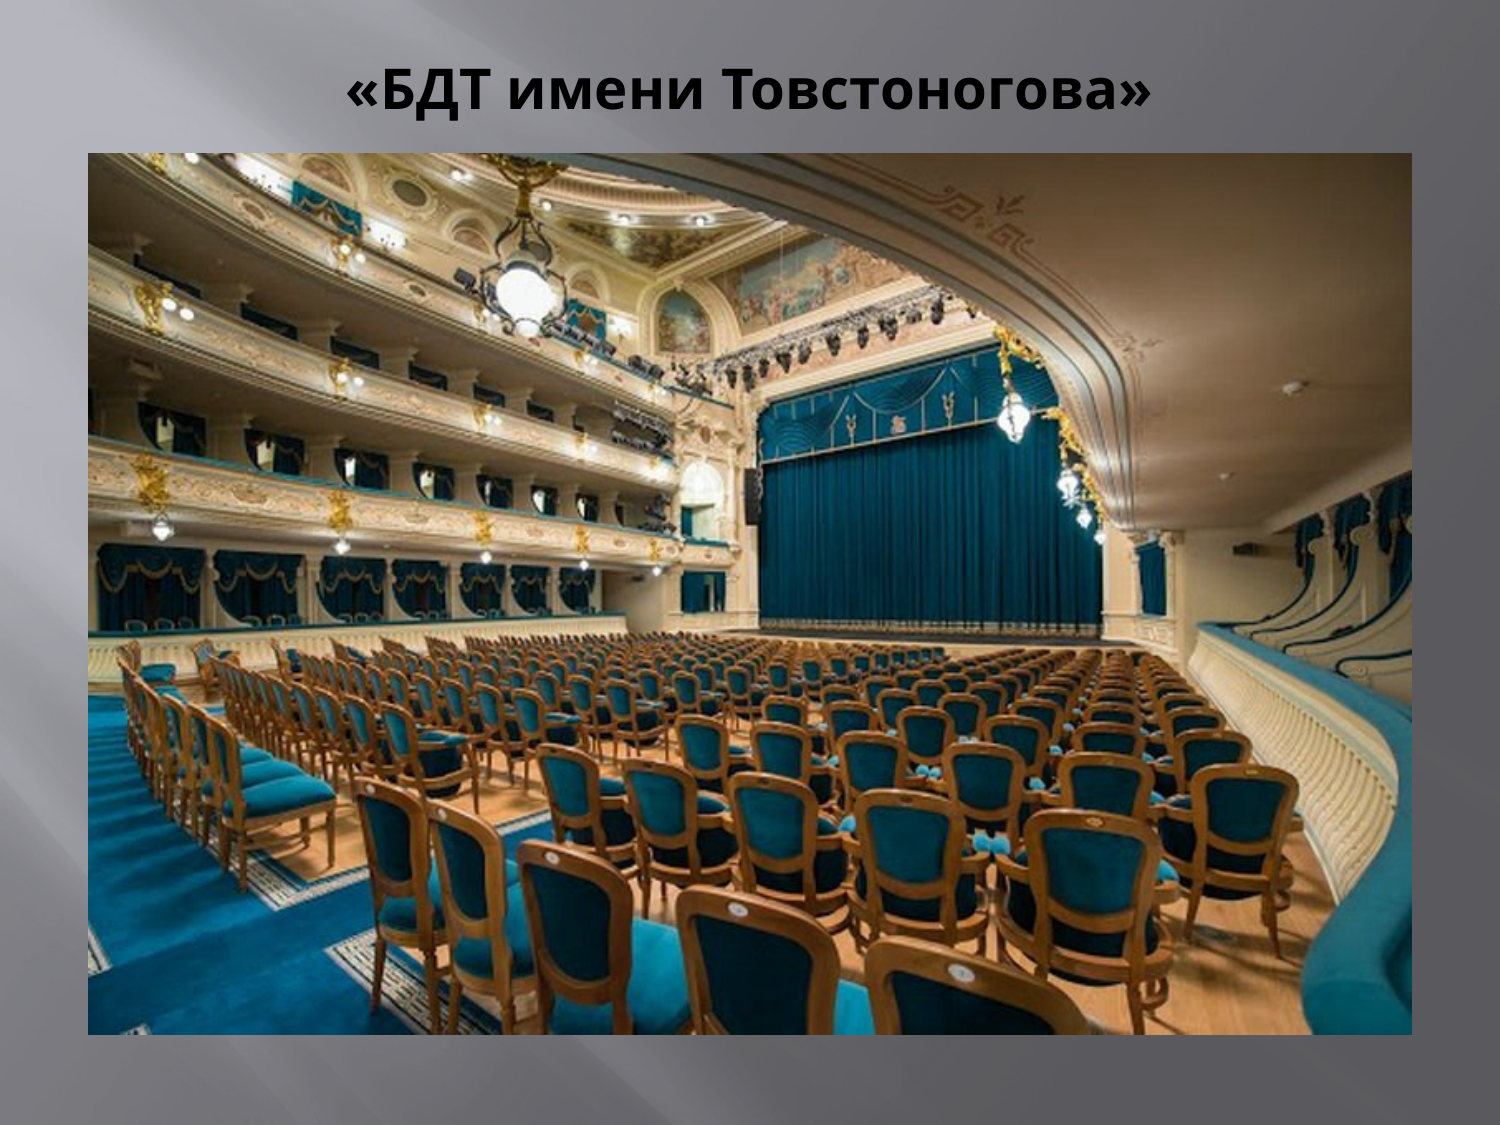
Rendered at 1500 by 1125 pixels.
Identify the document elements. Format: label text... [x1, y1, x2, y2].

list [88, 153, 1412, 1036]
title «БДТ имени Товстоногова» [75, 45, 1425, 197]
